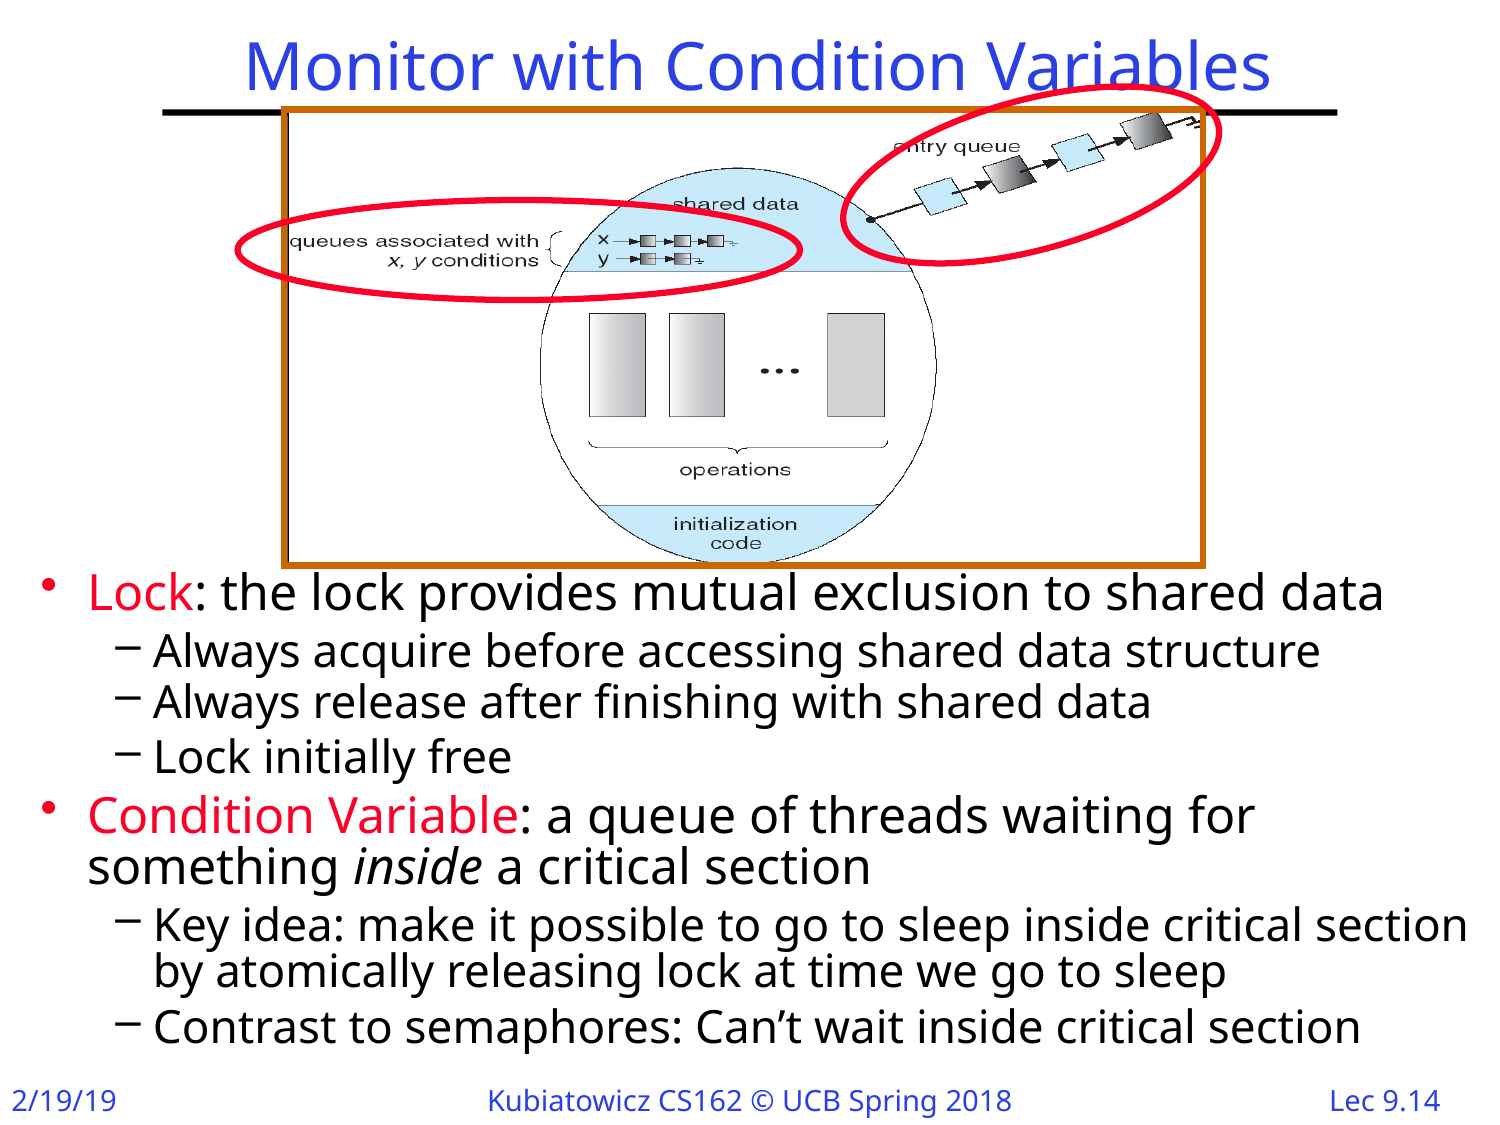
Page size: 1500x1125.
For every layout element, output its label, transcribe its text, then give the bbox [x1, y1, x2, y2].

picture [287, 112, 1201, 563]
text_box [986, 86, 1220, 166]
text_box [237, 223, 282, 277]
title Monitor with Condition Variables [162, 24, 1338, 113]
list Lock: the lock provides mutual exclusion to shared data Always acquire before accessing shared data structure Always release after finishing with shared data Lock initially free Condition Variable: a queue of threads waiting for something inside a critical section Key idea: make it possible to go to sleep inside critical section by atomically releasing lock at time we go to sleep Contrast to semaphores: Can’t wait inside critical section [25, 562, 1500, 1088]
